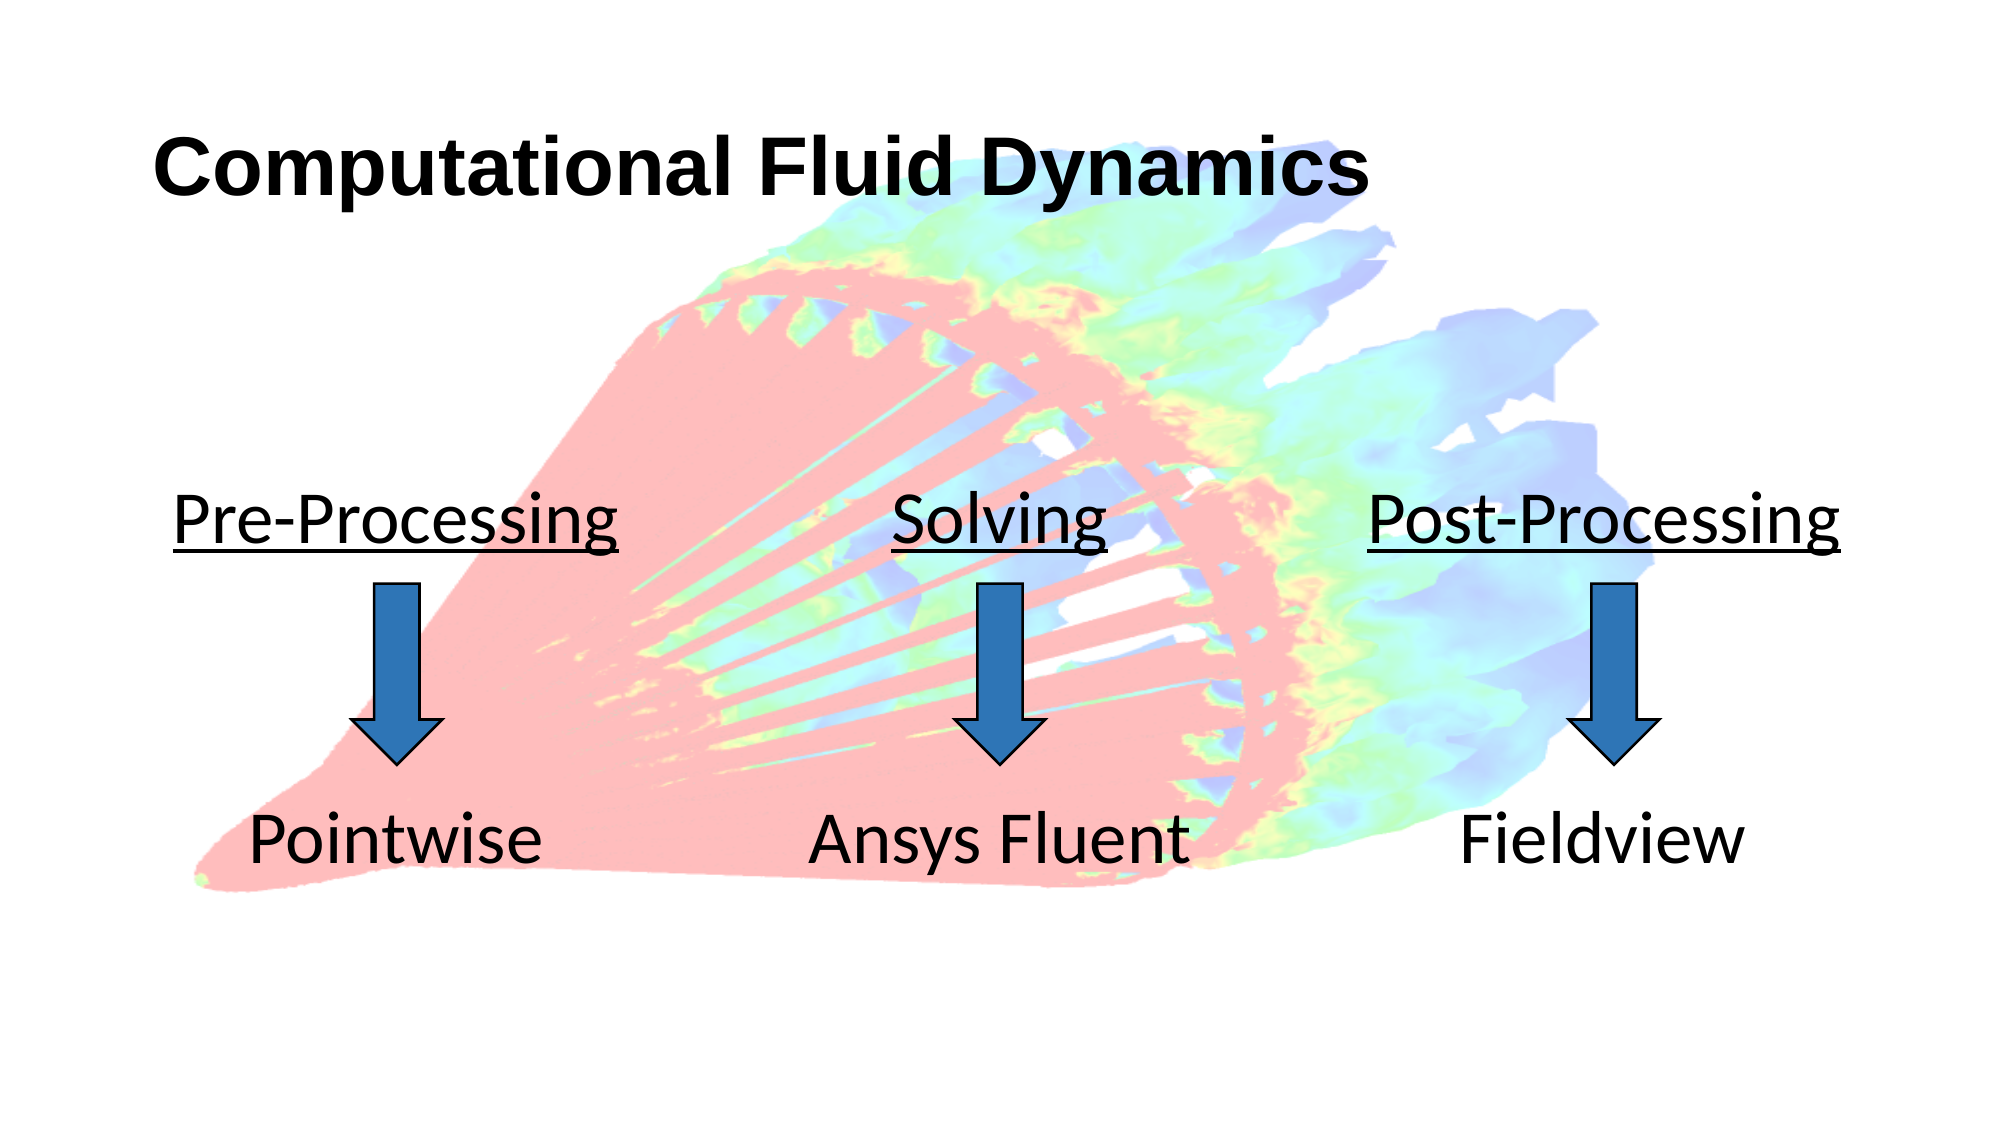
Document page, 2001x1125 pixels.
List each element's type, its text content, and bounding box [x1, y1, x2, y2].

text_box Post-Processing [1345, 461, 1863, 567]
text_box Pre-Processing [137, 461, 655, 567]
text_box Fieldview [1437, 781, 1769, 886]
title Computational Fluid Dynamics [137, 59, 1863, 278]
text_box Pointwise [225, 781, 567, 886]
text_box [952, 582, 1048, 767]
text_box Solving [861, 461, 1139, 567]
text_box Ansys Fluent [763, 781, 1237, 886]
text_box [1566, 582, 1662, 767]
text_box [349, 582, 445, 767]
